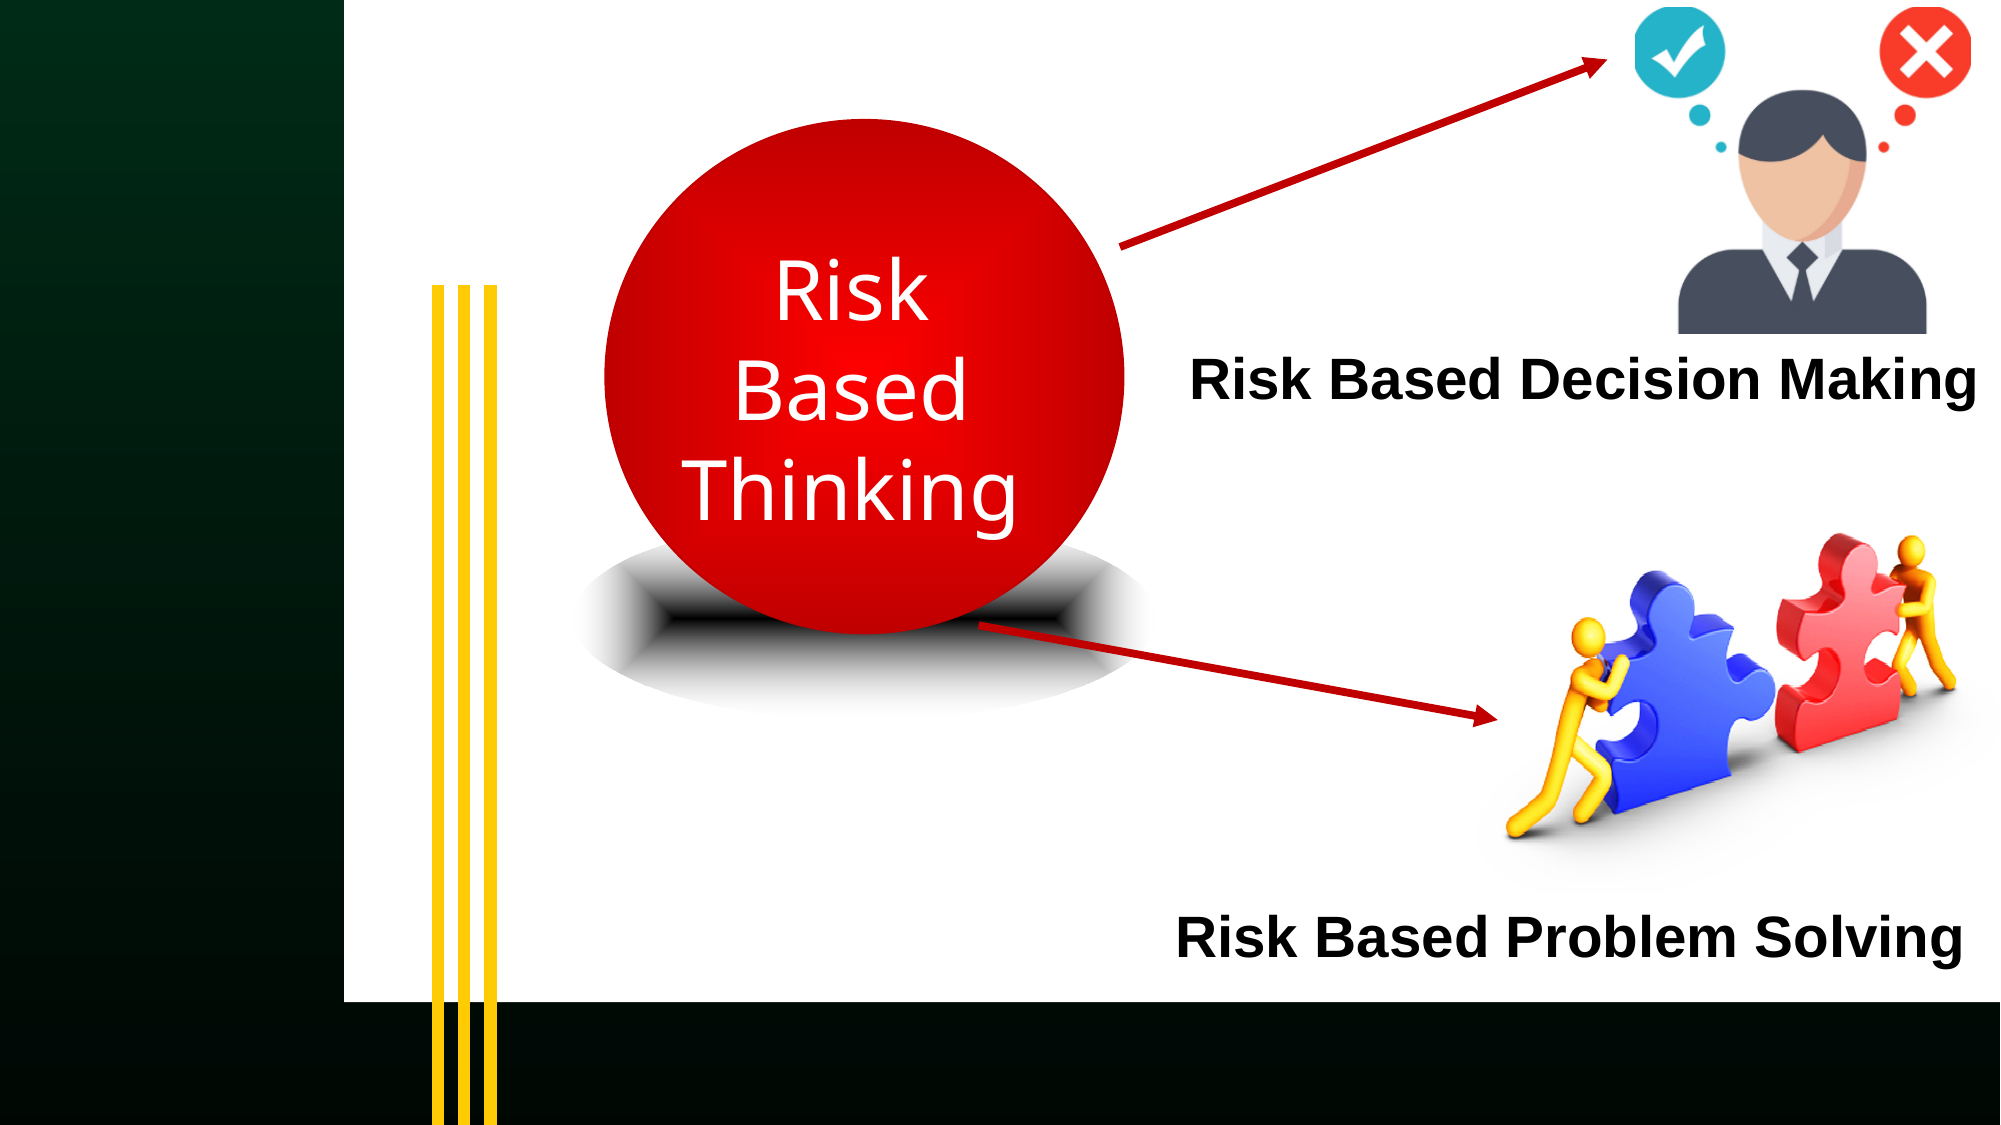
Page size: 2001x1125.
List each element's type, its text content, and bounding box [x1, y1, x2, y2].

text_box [572, 119, 1156, 720]
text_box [1119, 59, 1608, 248]
picture [1635, 7, 1971, 334]
picture [1445, 480, 2000, 894]
text_box Risk Based Problem Solving [1160, 891, 1981, 977]
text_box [978, 625, 1498, 720]
text_box Risk Based Decision Making [1174, 333, 1996, 419]
